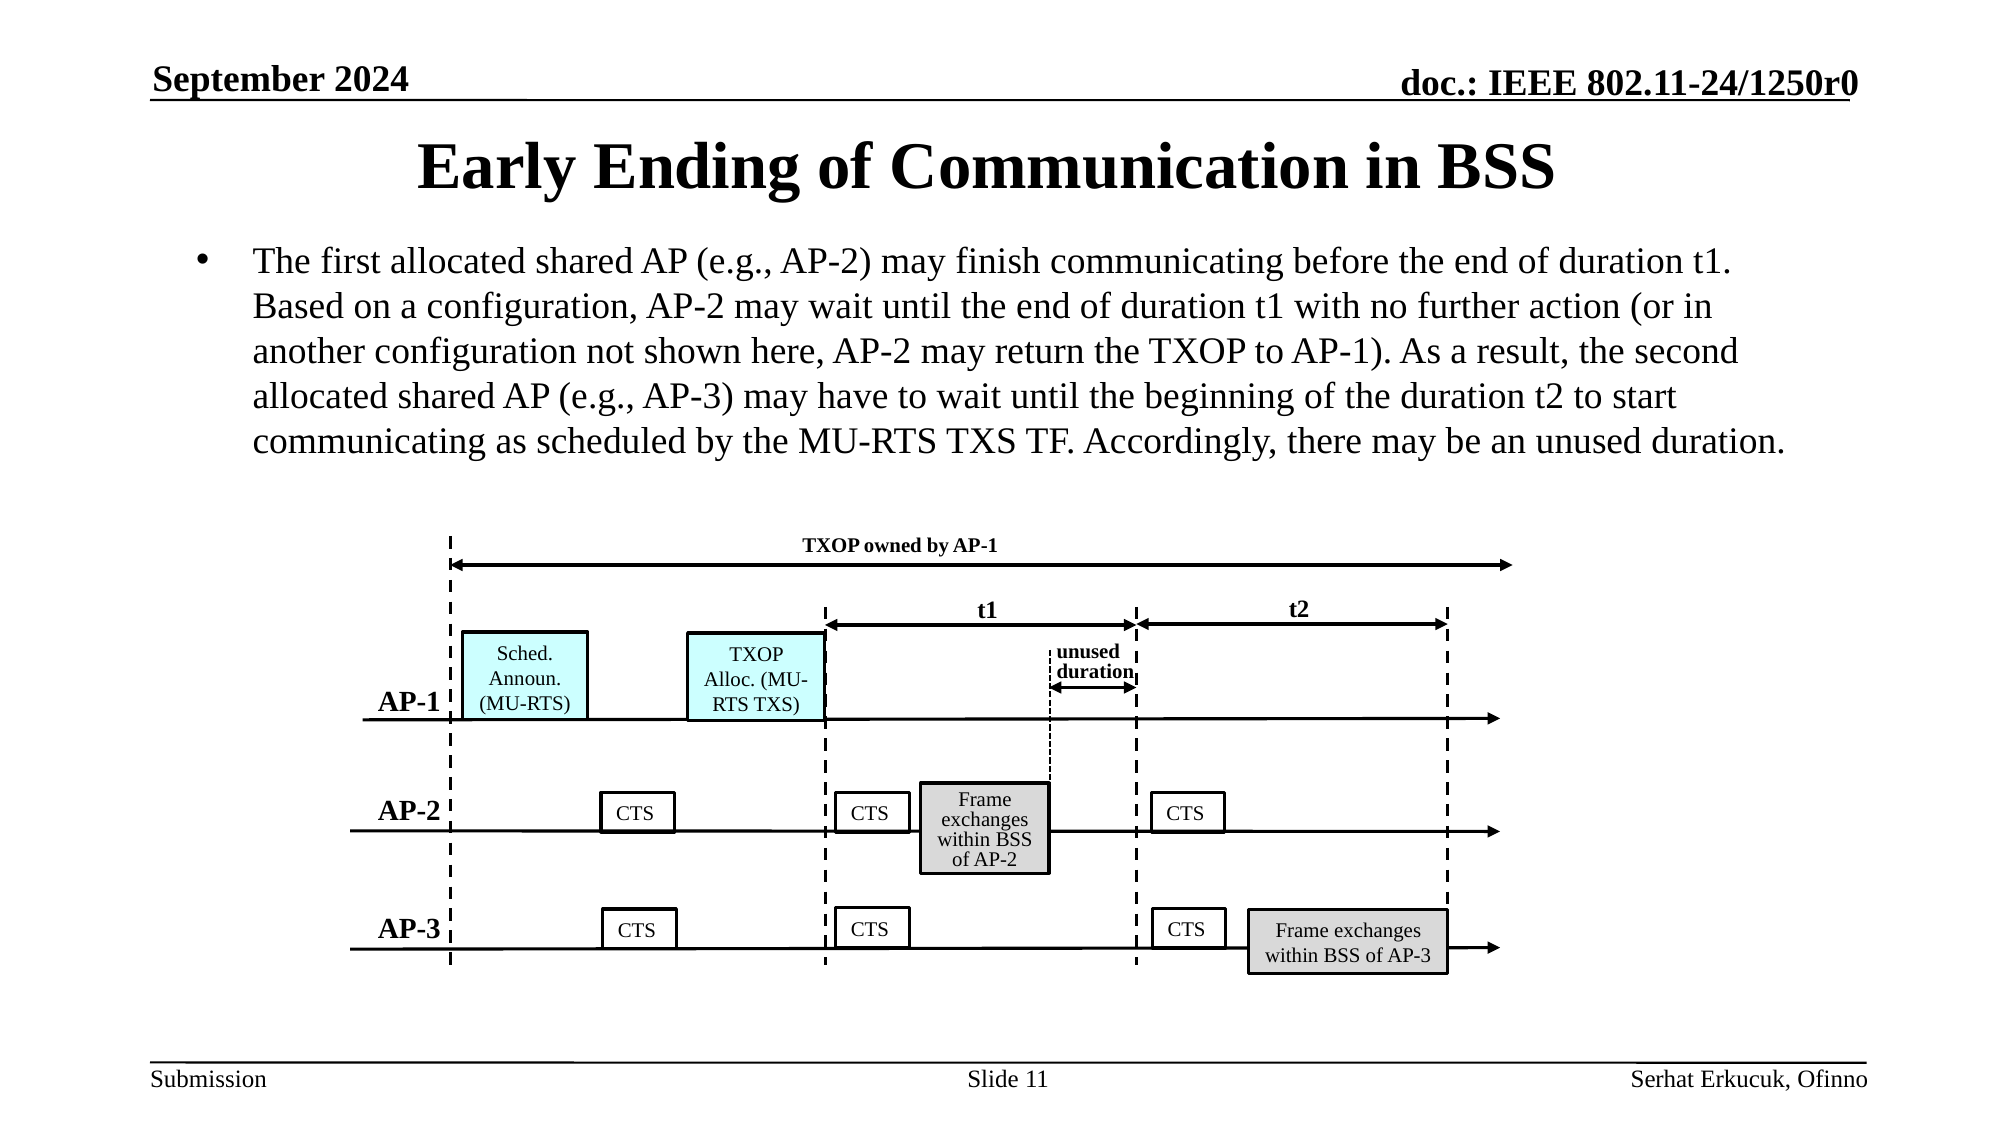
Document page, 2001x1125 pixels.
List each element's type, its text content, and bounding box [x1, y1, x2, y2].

text_box CTS [1151, 792, 1225, 829]
text_box AP-2 [363, 784, 445, 829]
text_box Sched. Announ. (MU-RTS) [462, 632, 588, 716]
text_box TXOP owned by AP-1 [787, 524, 1163, 564]
text_box unused duration [1041, 635, 1132, 691]
text_box t2 [1273, 585, 1412, 623]
text_box Frame exchanges within BSS of AP-2 [920, 782, 1045, 829]
text_box CTS [601, 792, 675, 829]
text_box CTS [835, 907, 910, 946]
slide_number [152, 54, 563, 100]
text_box CTS [835, 792, 910, 829]
text_box t1 [962, 586, 1101, 624]
text_box Frame exchanges within BSS of AP-3 [1248, 958, 1448, 974]
text_box Frame exchanges within BSS of AP-3 [1248, 909, 1443, 946]
title Early Ending of Communication in BSS [224, 112, 1751, 212]
text_box CTS [1152, 908, 1226, 946]
text_box AP-1 [363, 674, 445, 716]
text_box unused duration [1141, 635, 1152, 691]
text_box AP-3 [363, 902, 445, 946]
slide_number Slide 11 [950, 1061, 1067, 1123]
text_box The first allocated shared AP (e.g., AP-2) may finish communicating before the end of duration t1. Based on a configuration, AP-2 may wait until the end of duration t1 with no further action (or in another configuration not shown here, AP-2 may return the TXOP to AP-1). As a result, the second allocated shared AP (e.g., AP-3) may have to wait until the beginning of the duration t2 to start communicating as scheduled by the MU-RTS TXS TF. Accordingly, there may be an unused duration. [181, 228, 1819, 489]
text_box Frame exchanges within BSS of AP-2 [920, 840, 1045, 874]
footer Serhat Erkucuk, Ofinno [1171, 1061, 1869, 1093]
text_box TXOP Alloc. (MU-RTS TXS) [687, 632, 820, 716]
text_box CTS [602, 908, 677, 946]
